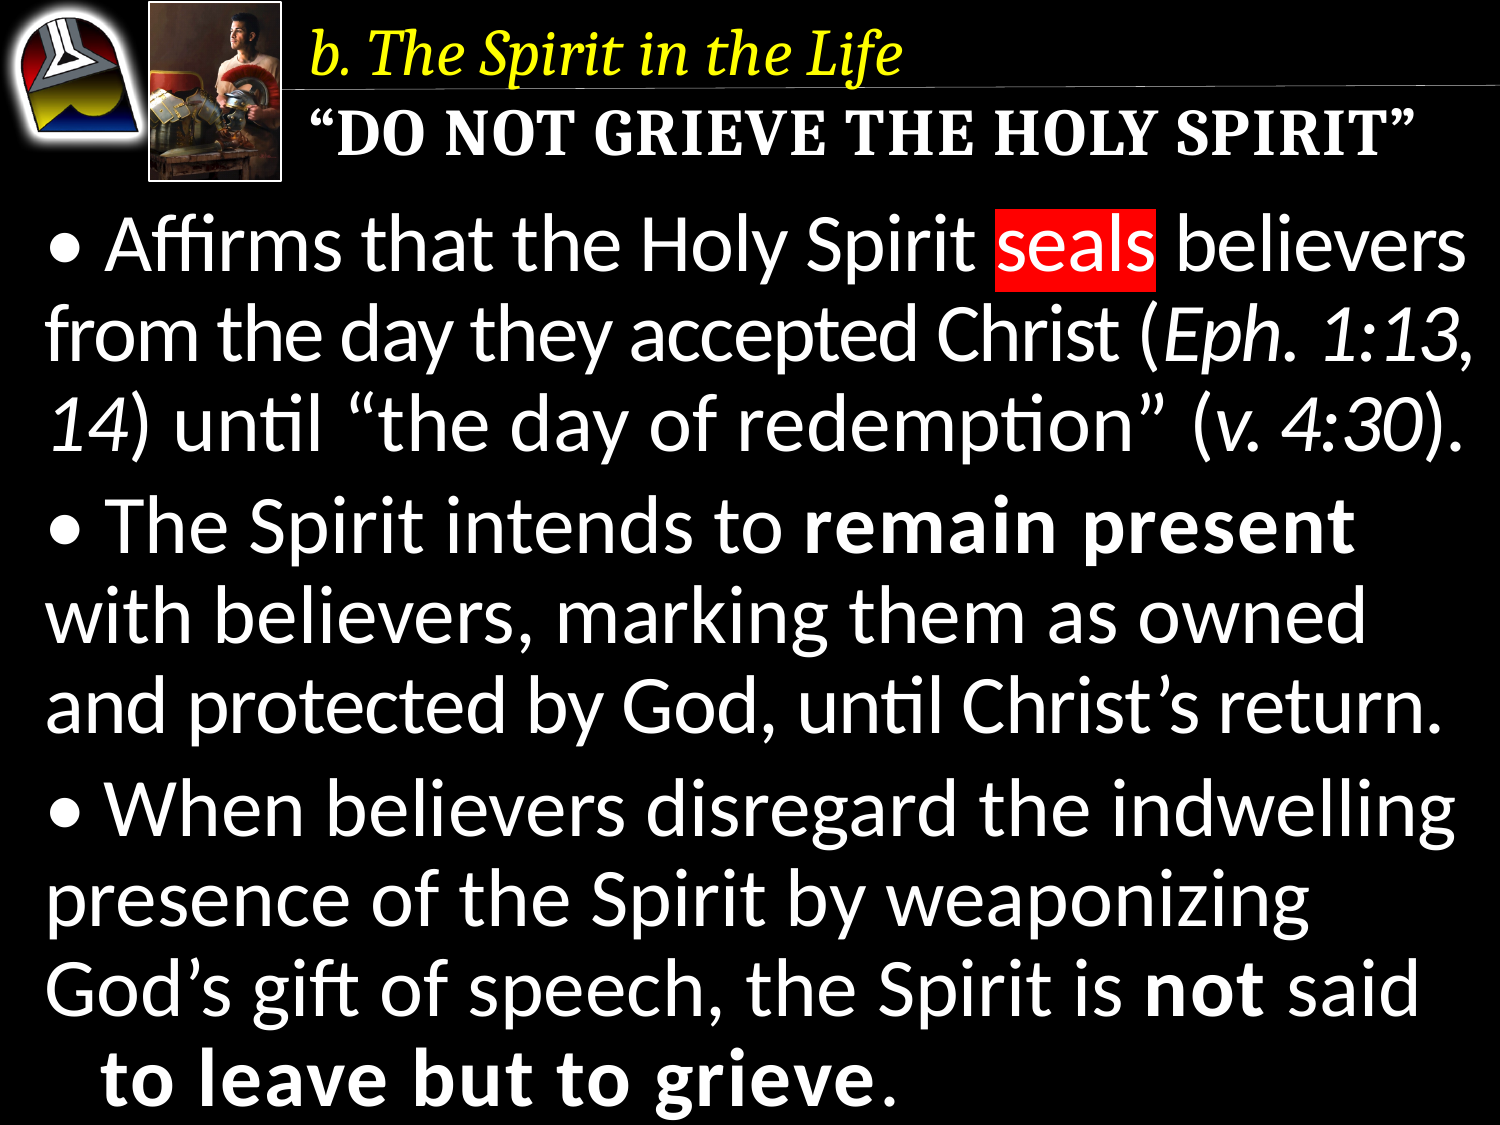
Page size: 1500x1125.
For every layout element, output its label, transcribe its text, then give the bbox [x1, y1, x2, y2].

picture [150, 3, 280, 180]
text_box b. The Spirit in the Life “Do Not Grieve the Holy Spirit” [287, 1, 1500, 176]
picture [0, 0, 160, 154]
text_box • Affirms that the Holy Spirit seals believers from the day they accepted Christ (Eph. 1:13, 14) until “the day of redemption” (v. 4:30). • The Spirit intends to remain present with believers, marking them as owned and protected by God, until Christ’s return. • When believers disregard the indwelling presence of the Spirit by weaponizing God’s gift of speech, the Spirit is not said to leave but to grieve. [0, 191, 1500, 1125]
